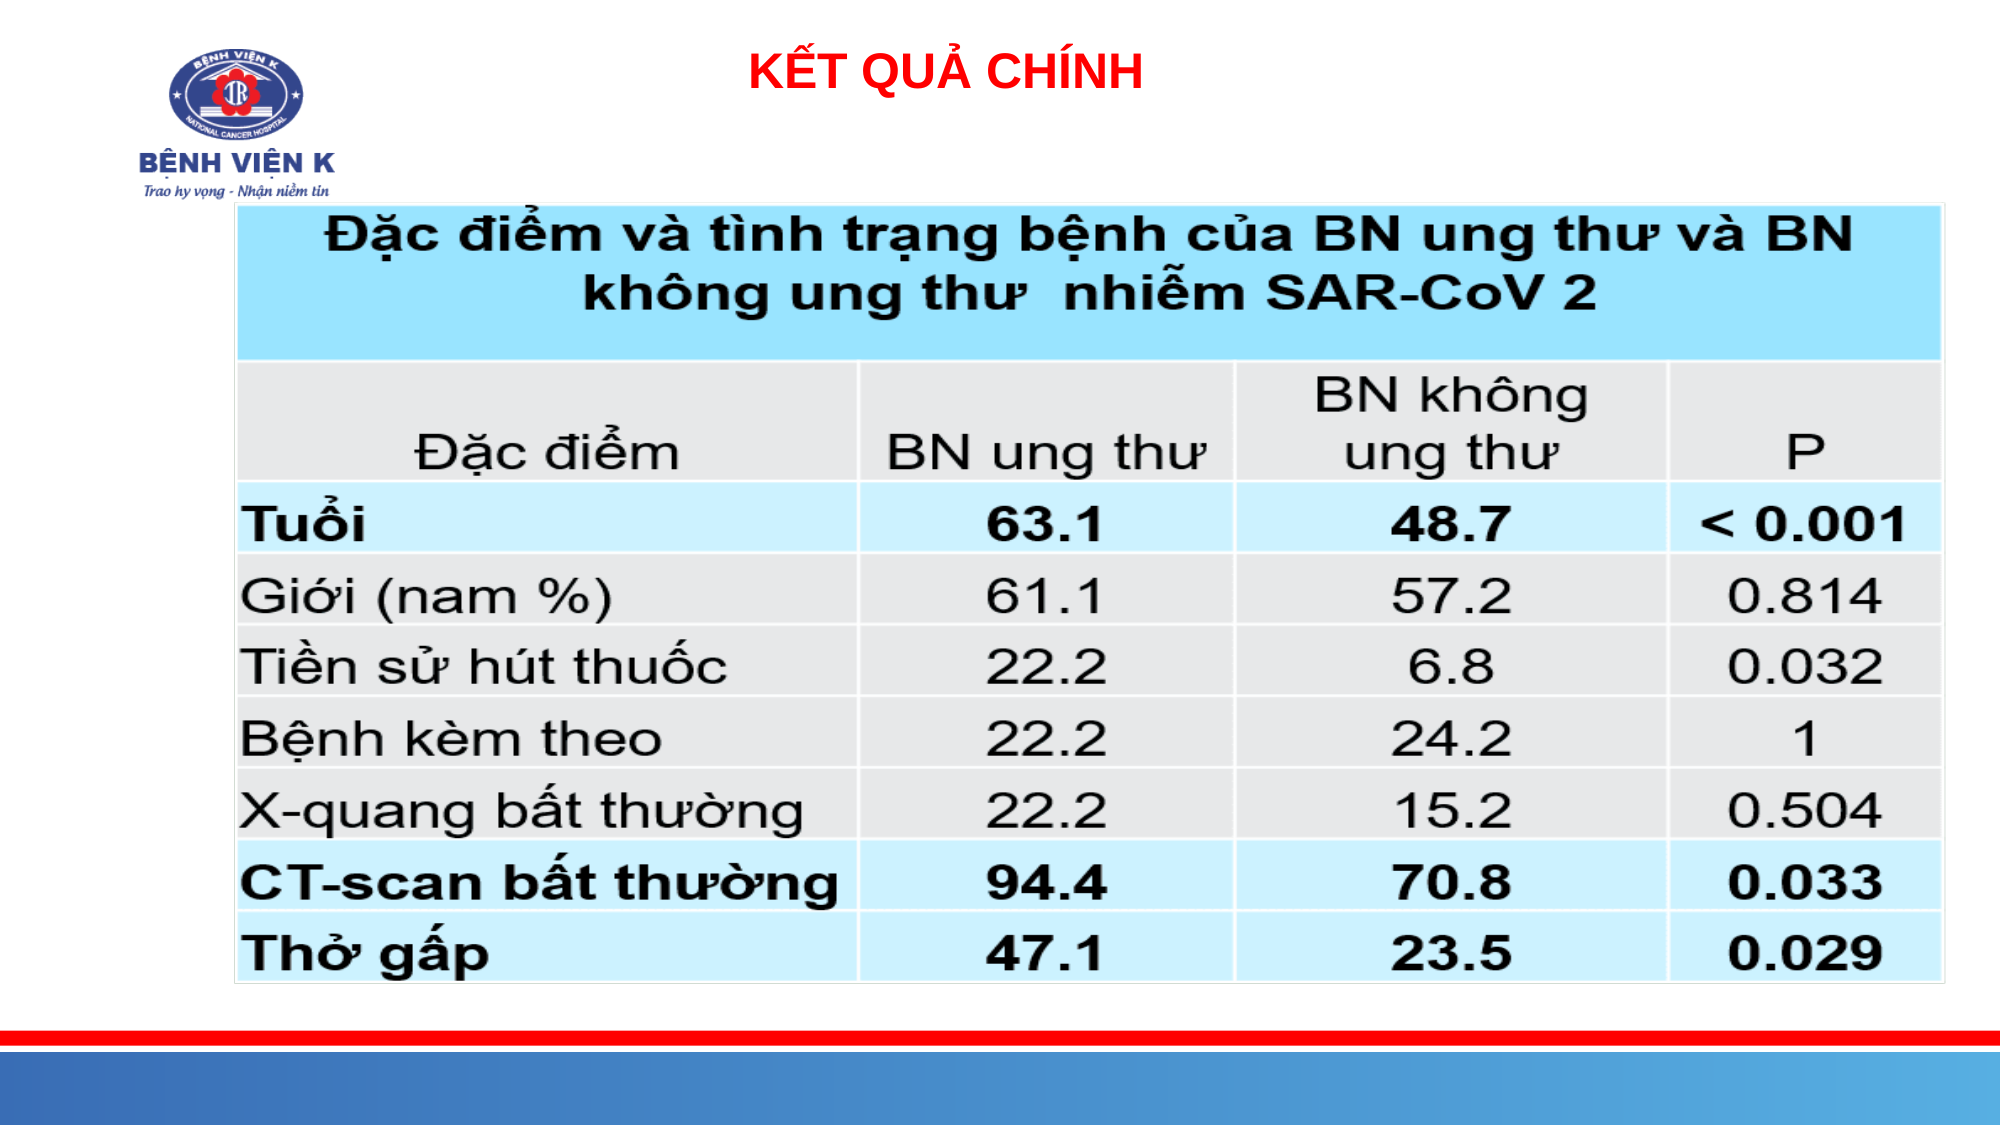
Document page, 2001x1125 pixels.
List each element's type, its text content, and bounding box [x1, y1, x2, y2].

picture [137, 49, 1947, 1012]
text_box KẾT QUẢ CHÍNH [733, 31, 1334, 152]
